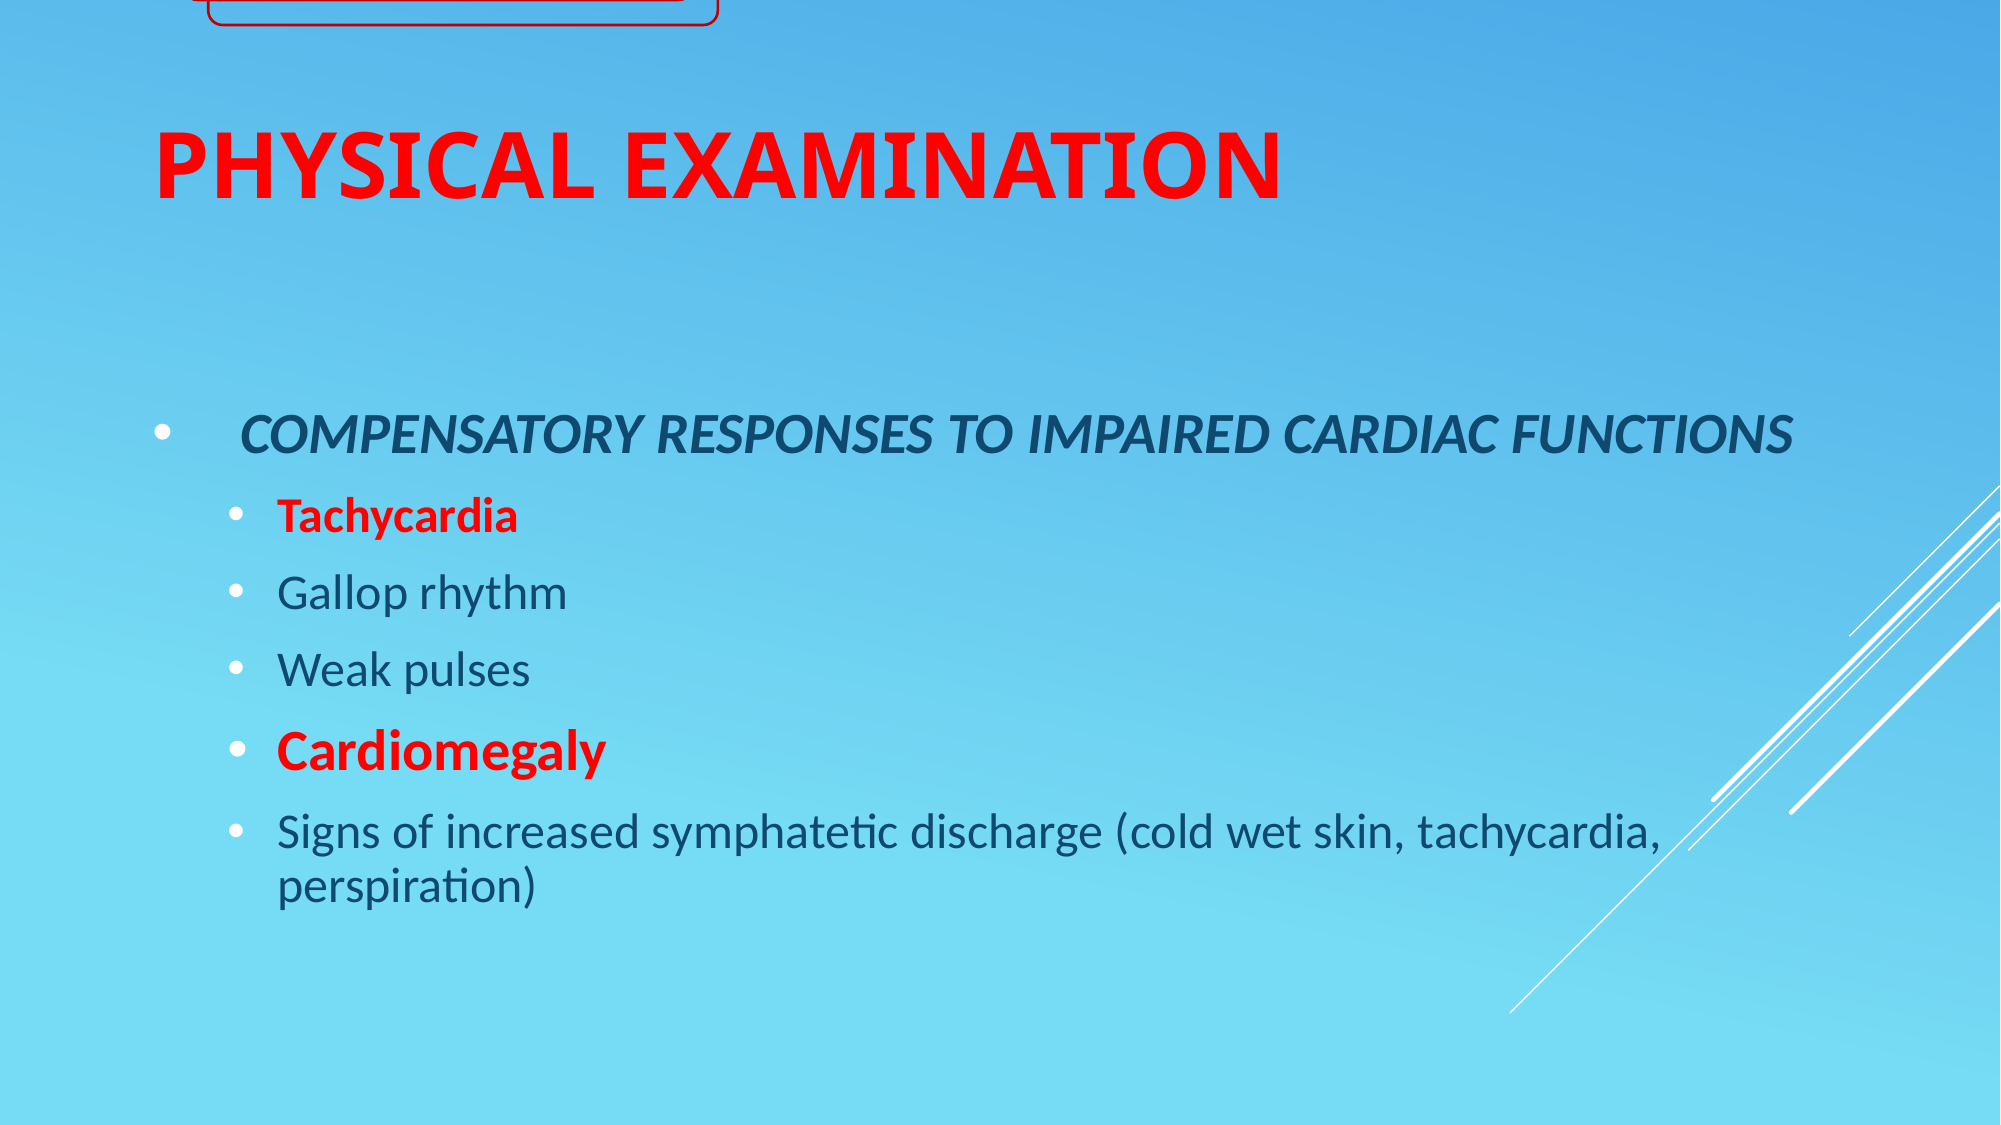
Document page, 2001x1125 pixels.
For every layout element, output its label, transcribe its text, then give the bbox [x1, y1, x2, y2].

text_box [206, 0, 720, 27]
title Physical Examination [137, 59, 1863, 278]
list COMPENSATORY RESPONSES TO IMPAIRED CARDIAC FUNCTIONS Tachycardia Gallop rhythm Weak pulses Cardiomegaly Signs of increased symphatetic discharge (cold wet skin, tachycardia, perspiration) [137, 301, 1863, 1016]
